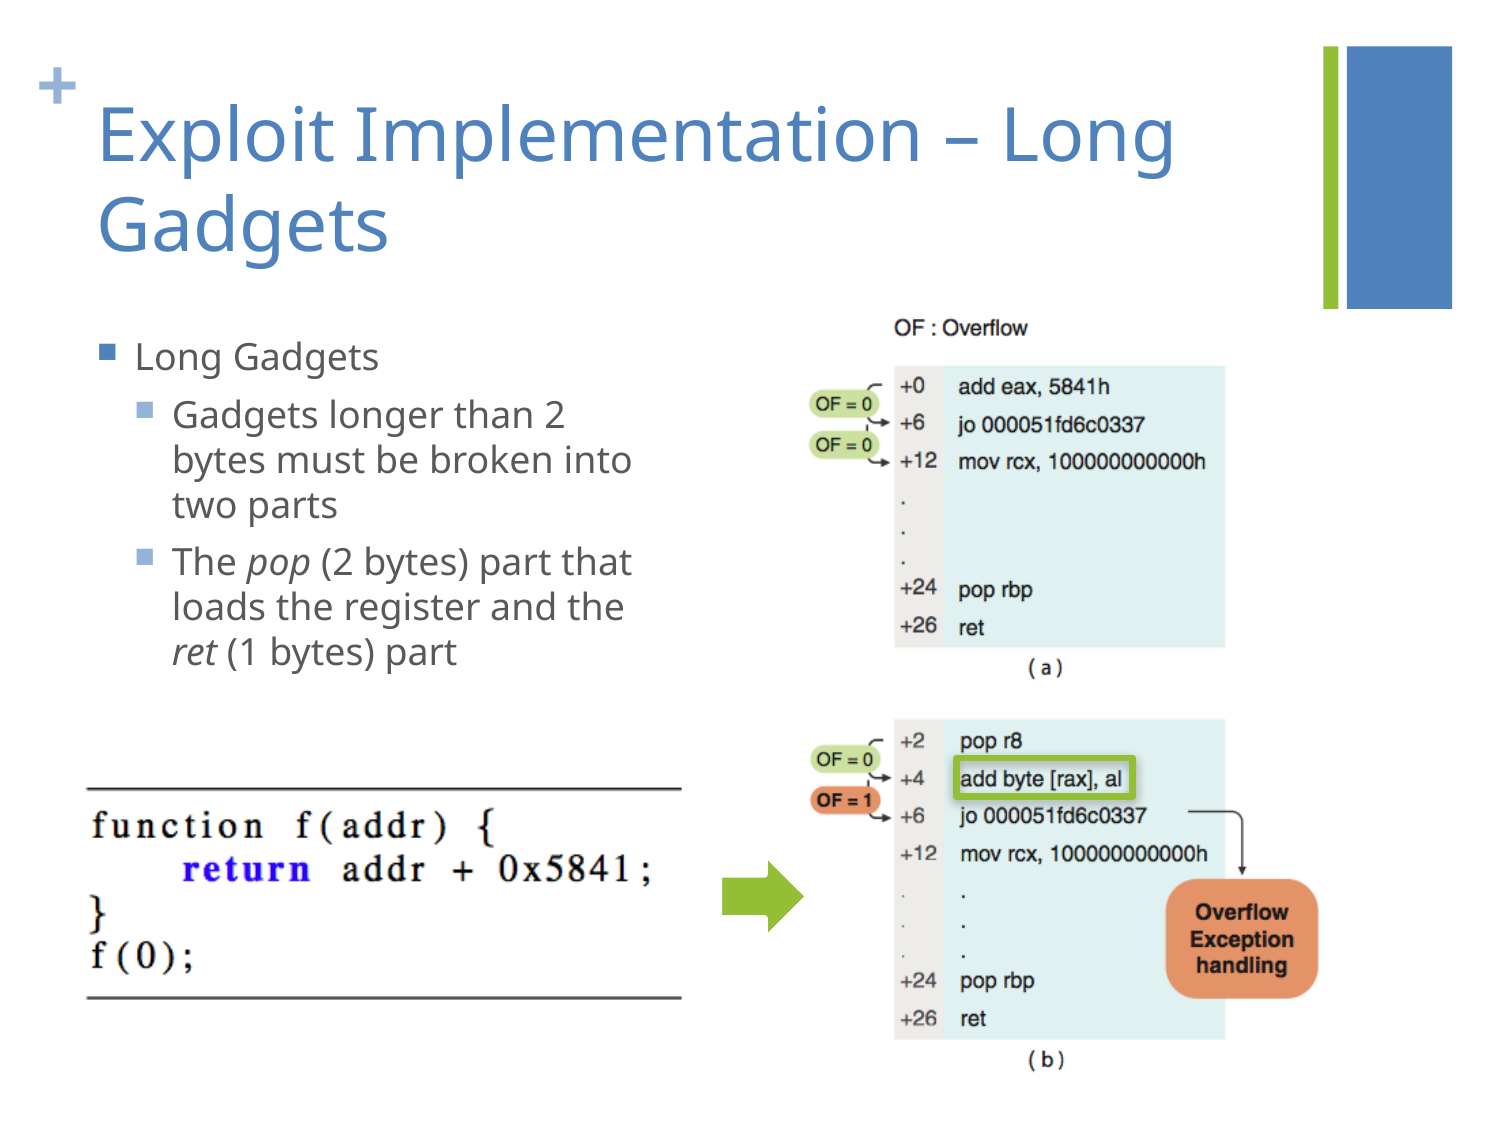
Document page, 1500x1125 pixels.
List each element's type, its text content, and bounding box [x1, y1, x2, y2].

picture [81, 782, 683, 1006]
title Exploit Implementation – Long Gadgets [81, 79, 1322, 263]
list Long Gadgets Gadgets longer than 2 bytes must be broken into two parts The pop (2 bytes) part that loads the register and the ret (1 bytes) part [81, 325, 682, 781]
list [718, 314, 1394, 1078]
